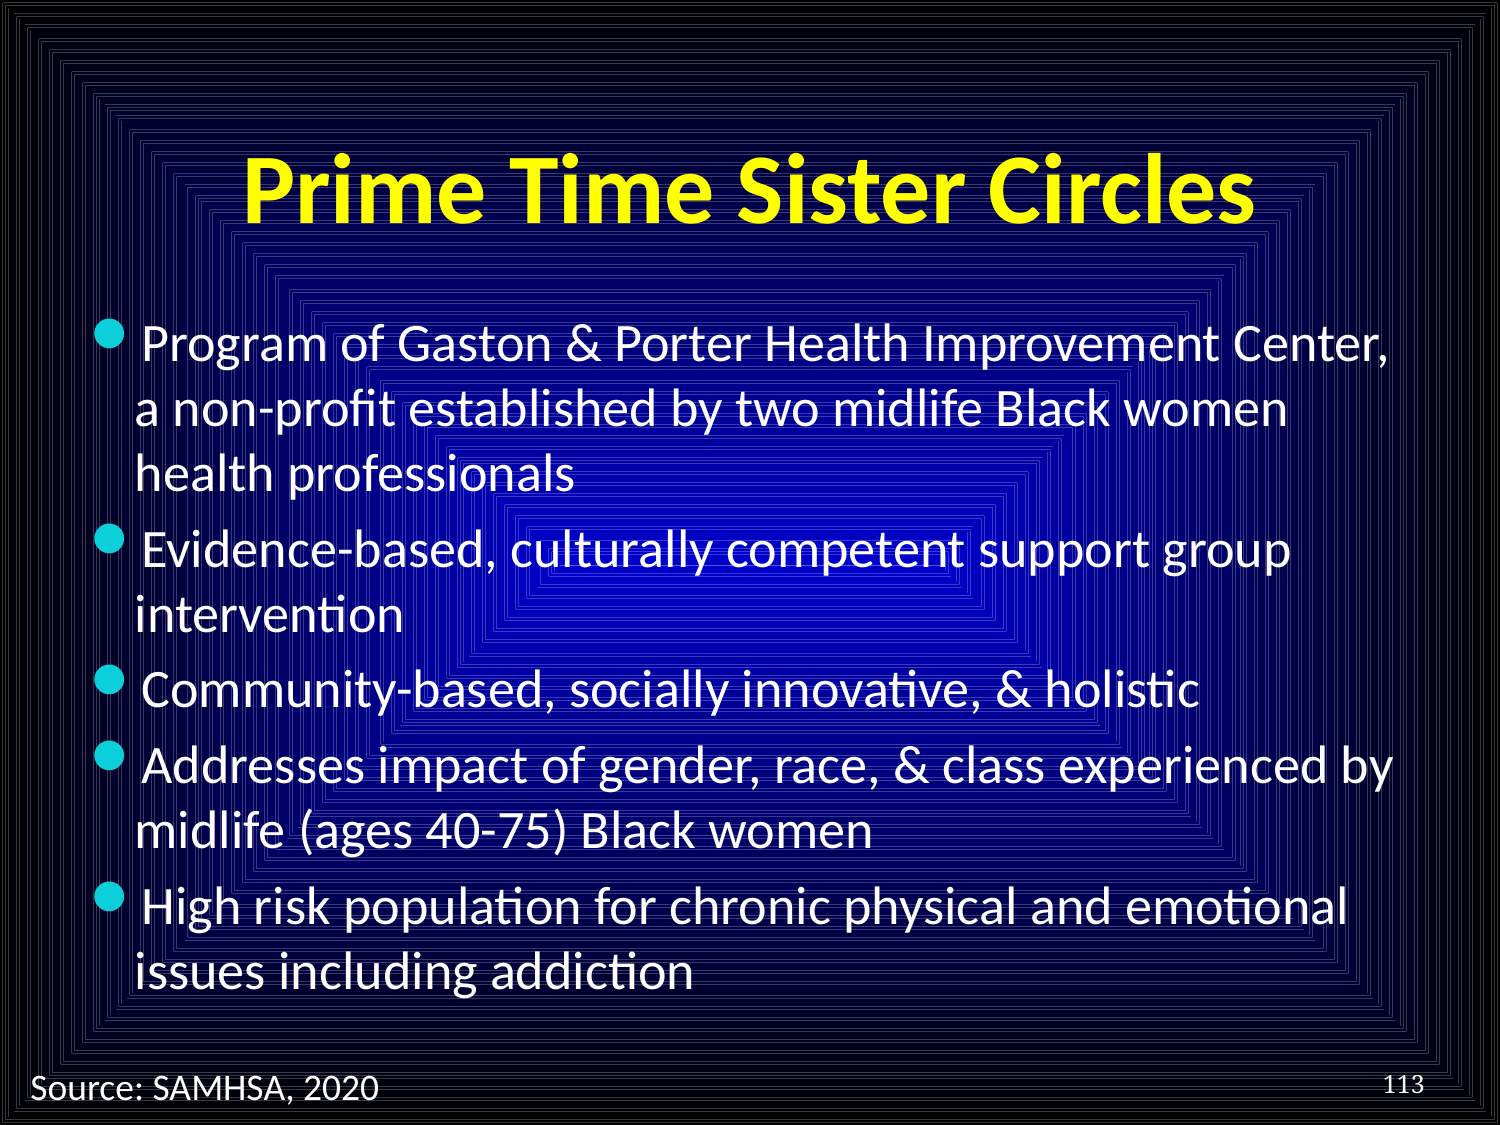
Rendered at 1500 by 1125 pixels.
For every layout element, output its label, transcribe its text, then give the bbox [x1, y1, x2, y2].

text_box Source: SAMHSA, 2020 [15, 1055, 598, 1116]
slide_number 113 [1299, 1042, 1425, 1103]
list Program of Gaston & Porter Health Improvement Center, a non-profit established by two midlife Black women health professionals Evidence-based, culturally competent support group intervention Community-based, socially innovative, & holistic Addresses impact of gender, race, & class experienced by midlife (ages 40-75) Black women High risk population for chronic physical and emotional issues including addiction [75, 299, 1425, 1020]
title Prime Time Sister Circles [75, 115, 1425, 299]
